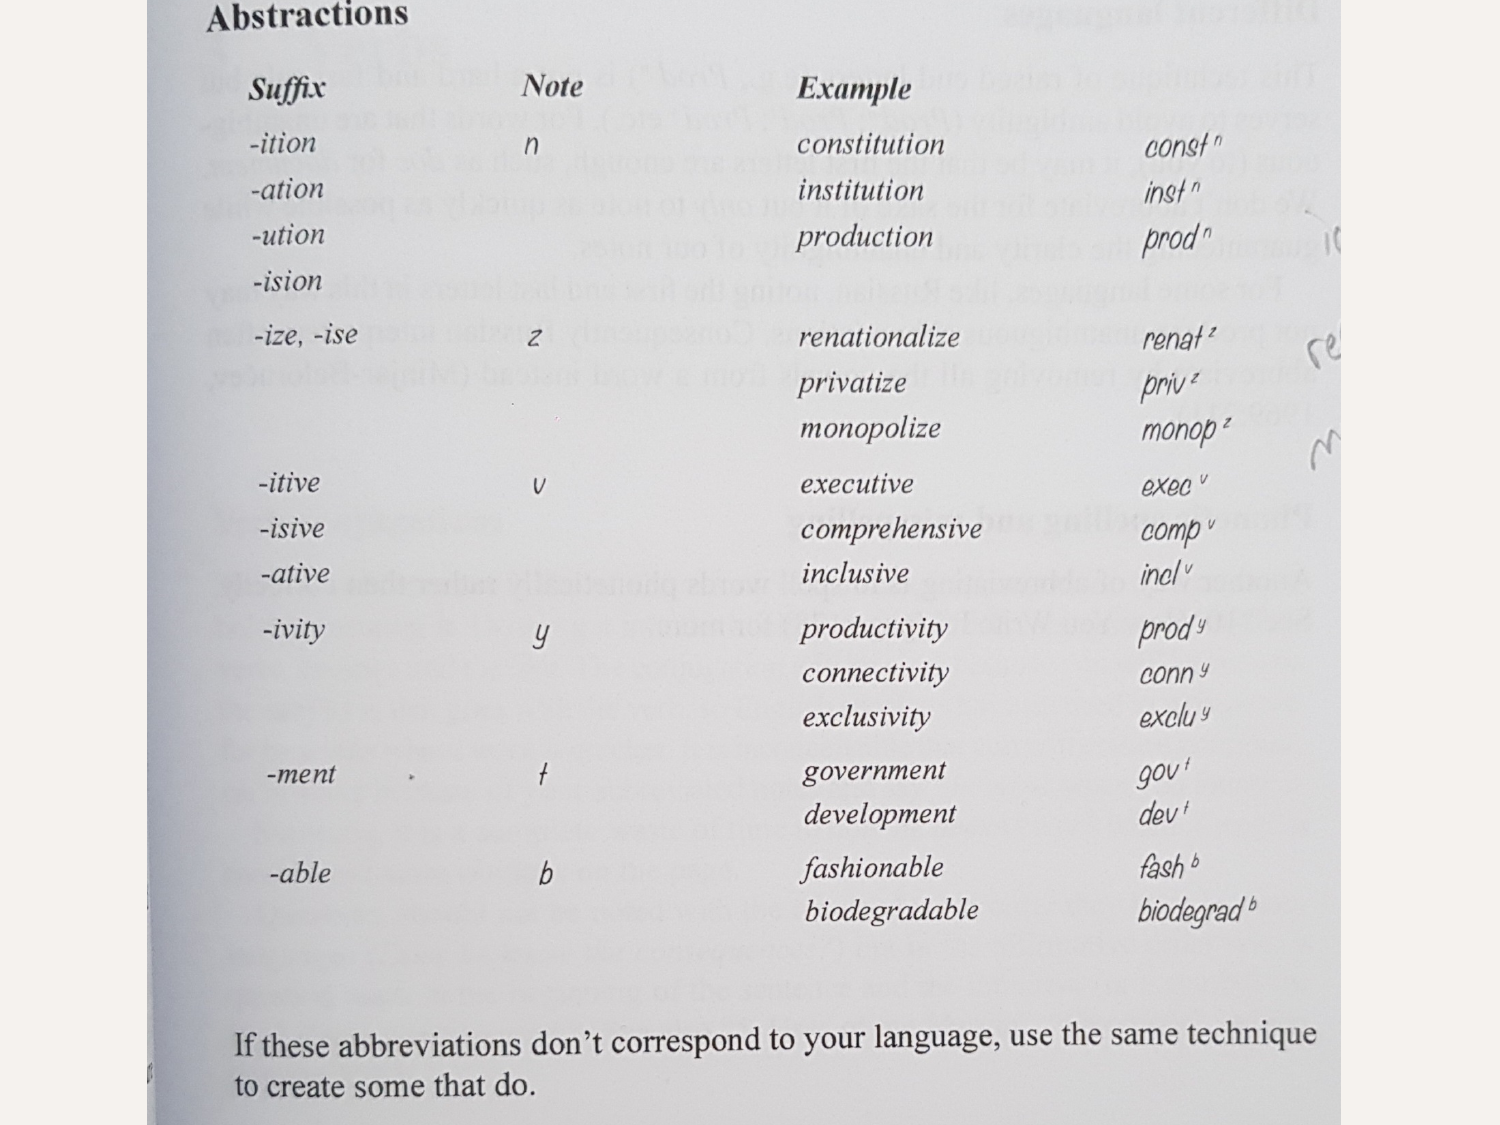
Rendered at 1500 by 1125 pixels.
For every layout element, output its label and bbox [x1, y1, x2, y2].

list [147, 0, 1341, 1125]
